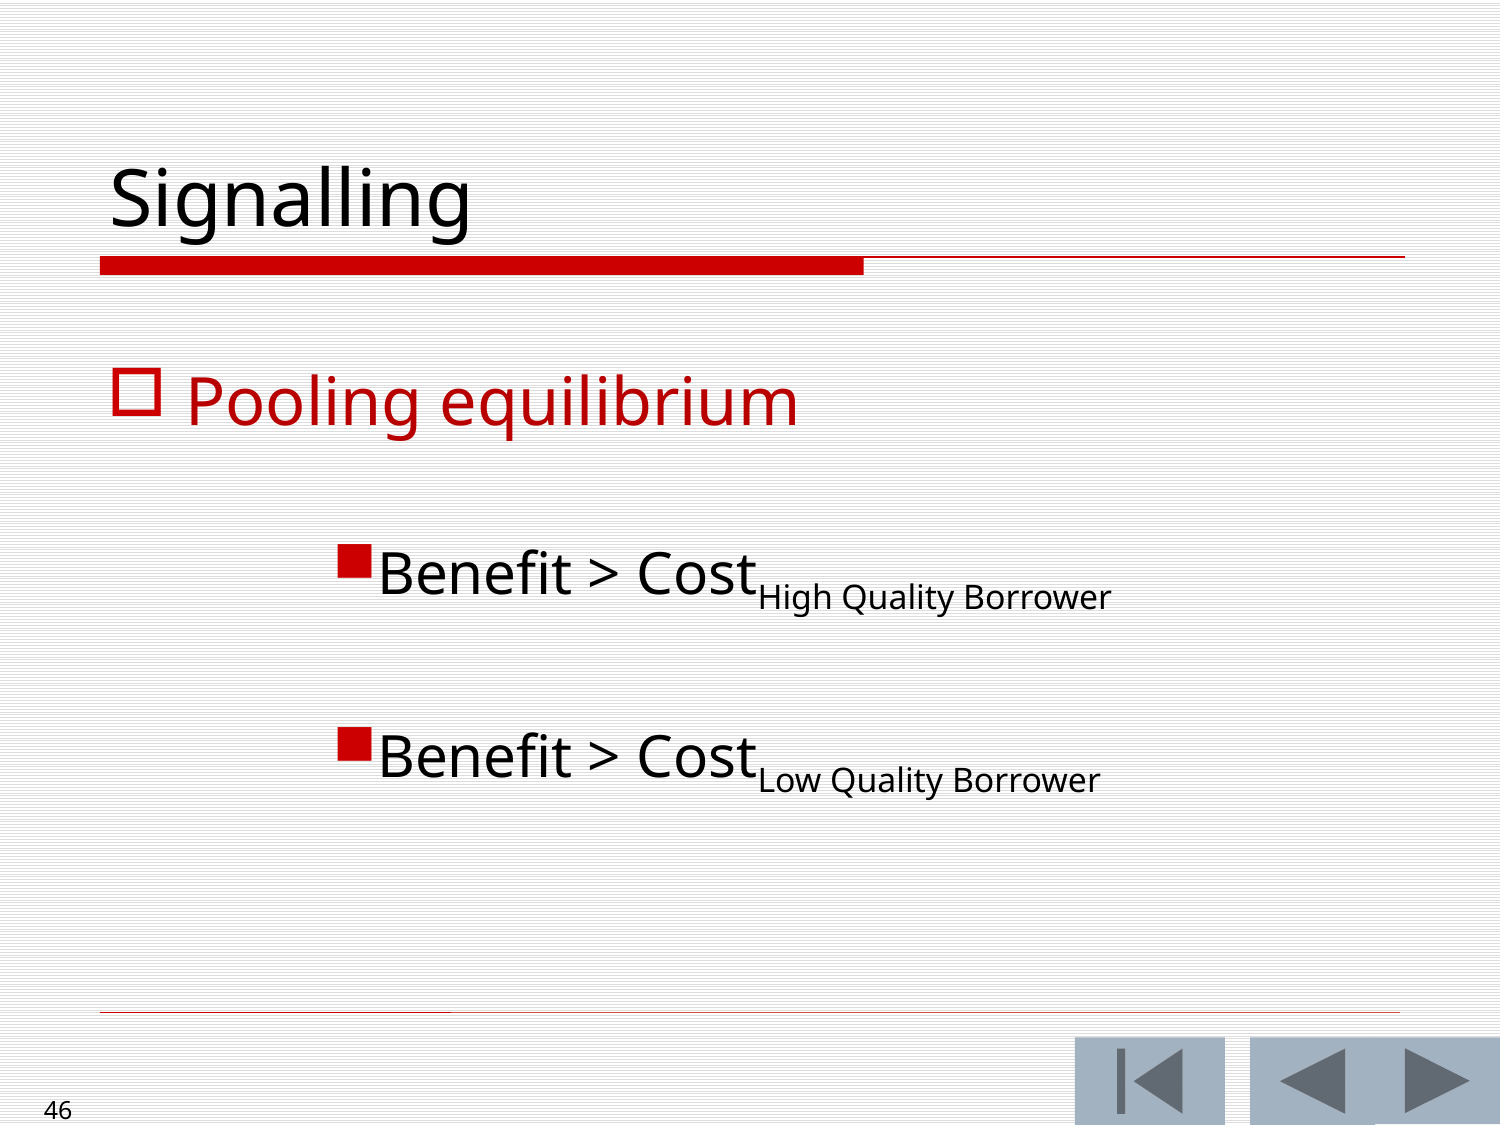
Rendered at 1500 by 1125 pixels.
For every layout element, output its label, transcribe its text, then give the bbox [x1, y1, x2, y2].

slide_number 46 [0, 1086, 88, 1125]
list Pooling equilibrium Benefit > CostHigh Quality Borrower Benefit > CostLow Quality Borrower [92, 287, 1406, 988]
title Signalling [94, 50, 1407, 250]
